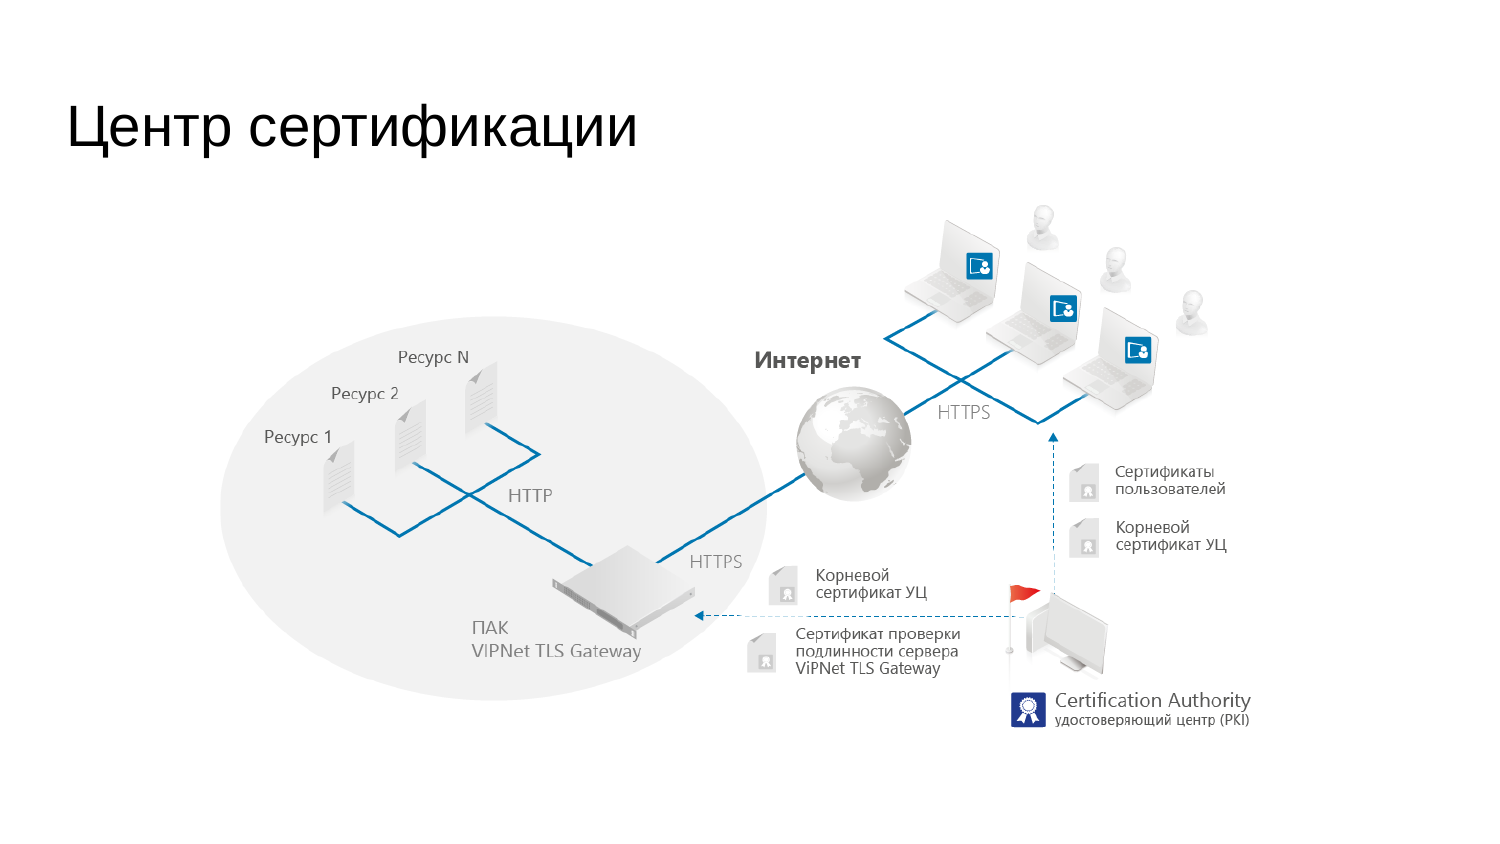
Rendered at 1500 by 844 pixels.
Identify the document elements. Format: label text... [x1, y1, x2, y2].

title Центр сертификации [51, 72, 1449, 167]
picture [176, 188, 1324, 750]
